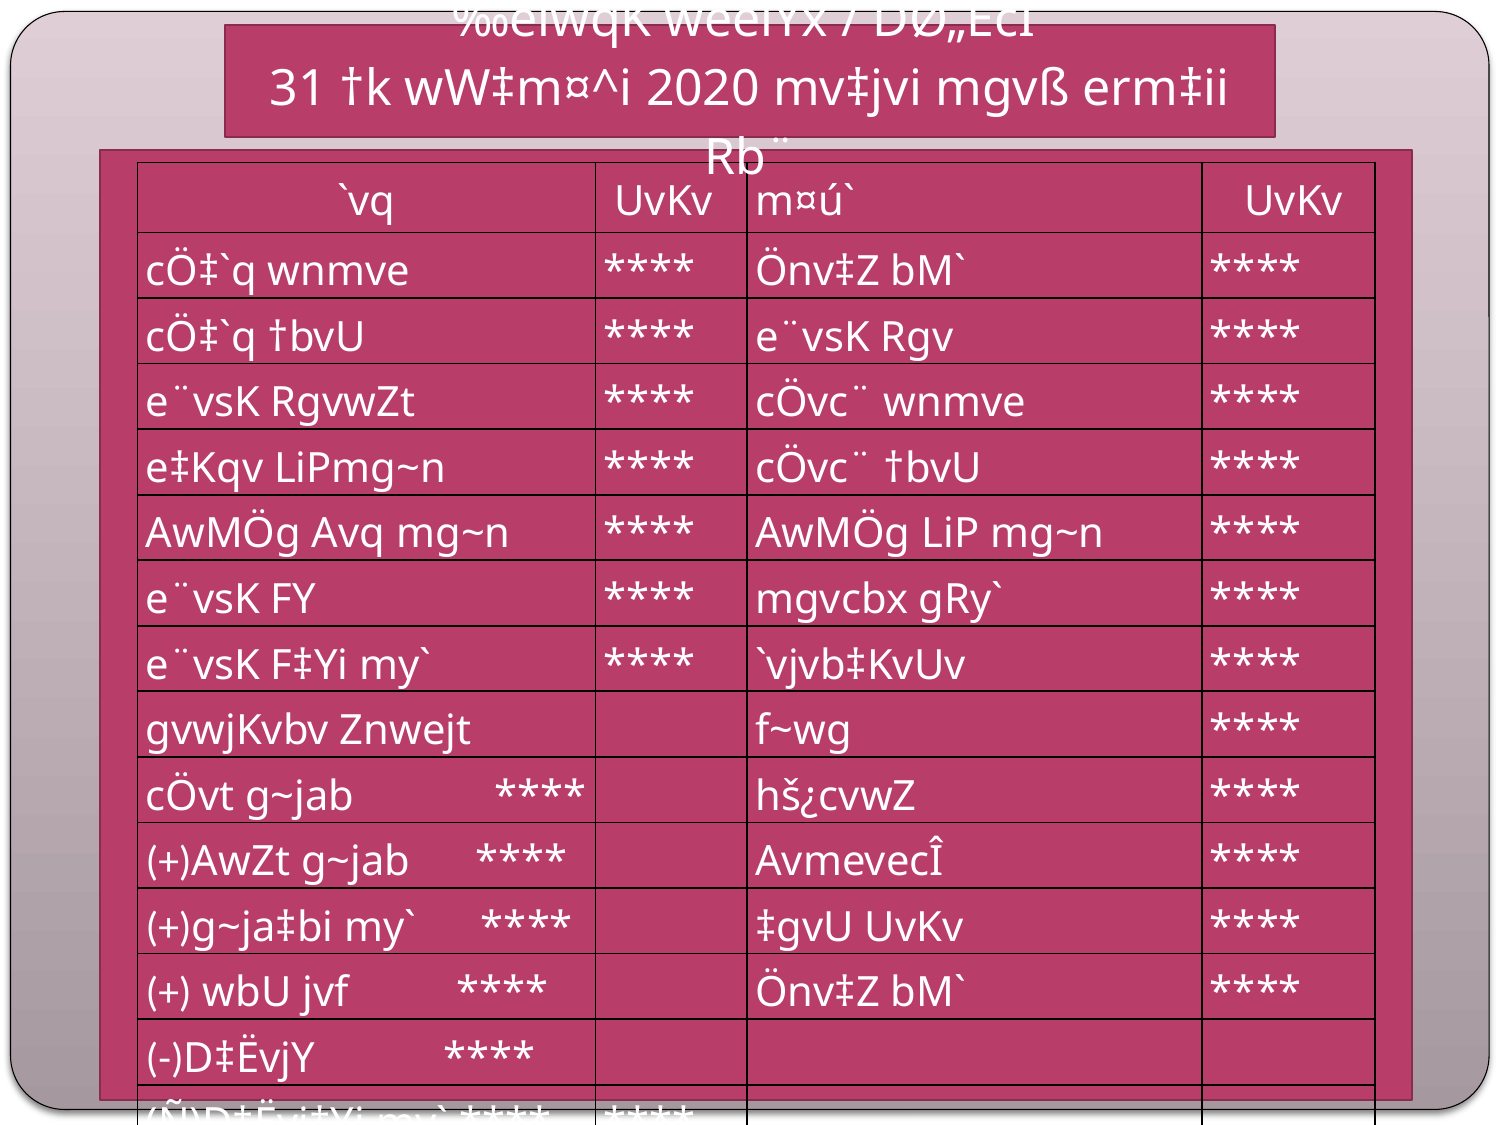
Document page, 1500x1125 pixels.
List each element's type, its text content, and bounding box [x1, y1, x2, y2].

table_cell **** [596, 299, 746, 363]
table_cell **** [1203, 758, 1374, 822]
table_cell cÖvc¨ †bvU [748, 430, 1201, 494]
table_cell **** [596, 627, 746, 690]
text_box [99, 149, 1413, 1101]
table_cell **** [596, 1086, 746, 1125]
table_cell (Ñ)D‡Ëvj‡Yi my` **** [138, 1086, 595, 1125]
table_cell **** [1203, 364, 1374, 428]
table_cell **** [1203, 233, 1374, 297]
table_cell e¨vsK F‡Yi my` [138, 627, 595, 690]
table_cell ‡gvU UvKv [748, 889, 1201, 953]
table_header UvKv [1203, 163, 1374, 232]
table_cell `vjvb‡KvUv [748, 627, 1201, 690]
table_cell (+)AwZt g~jab **** [138, 823, 595, 887]
table_cell cÖvc¨ wnmve [748, 364, 1201, 428]
table_cell cÖ‡`q wnmve [138, 233, 595, 297]
table_cell e¨vsK Rgv [748, 299, 1201, 363]
table_cell **** [1203, 299, 1374, 363]
table_cell [748, 1020, 1201, 1084]
table_cell [596, 889, 746, 953]
table_cell e¨vsK RgvwZt [138, 364, 595, 428]
table_cell AwMÖg LiP mg~n [748, 496, 1201, 559]
table_cell (+)g~ja‡bi my` **** [138, 889, 595, 953]
table_cell **** [1203, 627, 1374, 690]
text_box ‰elwqK weeiYx / DØ„ËcÎ 31 †k wW‡m¤^i 2020 mv‡jvi mgvß erm‡ii Rb¨ [224, 24, 1276, 138]
table_cell **** [1203, 692, 1374, 756]
table_cell f~wg [748, 692, 1201, 756]
table_cell **** [596, 233, 746, 297]
table_cell AwMÖg Avq mg~n [138, 496, 595, 559]
table_cell (-)D‡ËvjY **** [138, 1020, 595, 1084]
table_cell [748, 1086, 1201, 1125]
table_cell [596, 758, 746, 822]
table_cell Önv‡Z bM` [748, 233, 1201, 297]
table_cell **** [1203, 823, 1374, 887]
table_cell (+) wbU jvf **** [138, 954, 595, 1018]
table_cell **** [1203, 889, 1374, 953]
table_cell e¨vsK FY [138, 561, 595, 625]
table_cell e‡Kqv LiPmg~n [138, 430, 595, 494]
table_cell cÖ‡`q †bvU [138, 299, 595, 363]
table_cell cÖvt g~jab **** [138, 758, 595, 822]
table_header `vq [138, 163, 595, 232]
table_cell mgvcbx gRy` [748, 561, 1201, 625]
table_cell AvmevecÎ [748, 823, 1201, 887]
table_cell **** [596, 561, 746, 625]
table_cell **** [596, 496, 746, 559]
table_cell gvwjKvbv Znwejt [138, 692, 595, 756]
table_cell [596, 692, 746, 756]
table_cell hš¿cvwZ [748, 758, 1201, 822]
table_cell [596, 823, 746, 887]
table_cell **** [596, 364, 746, 428]
table_cell **** [1203, 430, 1374, 494]
table_header UvKv [596, 163, 746, 232]
table_cell **** [1203, 954, 1374, 1018]
table_cell Önv‡Z bM` [748, 954, 1201, 1018]
table_cell [596, 954, 746, 1018]
table_header m¤ú` [748, 163, 1201, 232]
table_cell **** [1203, 496, 1374, 559]
table_cell [596, 1020, 746, 1084]
table_cell **** [596, 430, 746, 494]
table_cell **** [1203, 561, 1374, 625]
table_cell [1203, 1086, 1374, 1125]
table_cell [1203, 1020, 1374, 1084]
